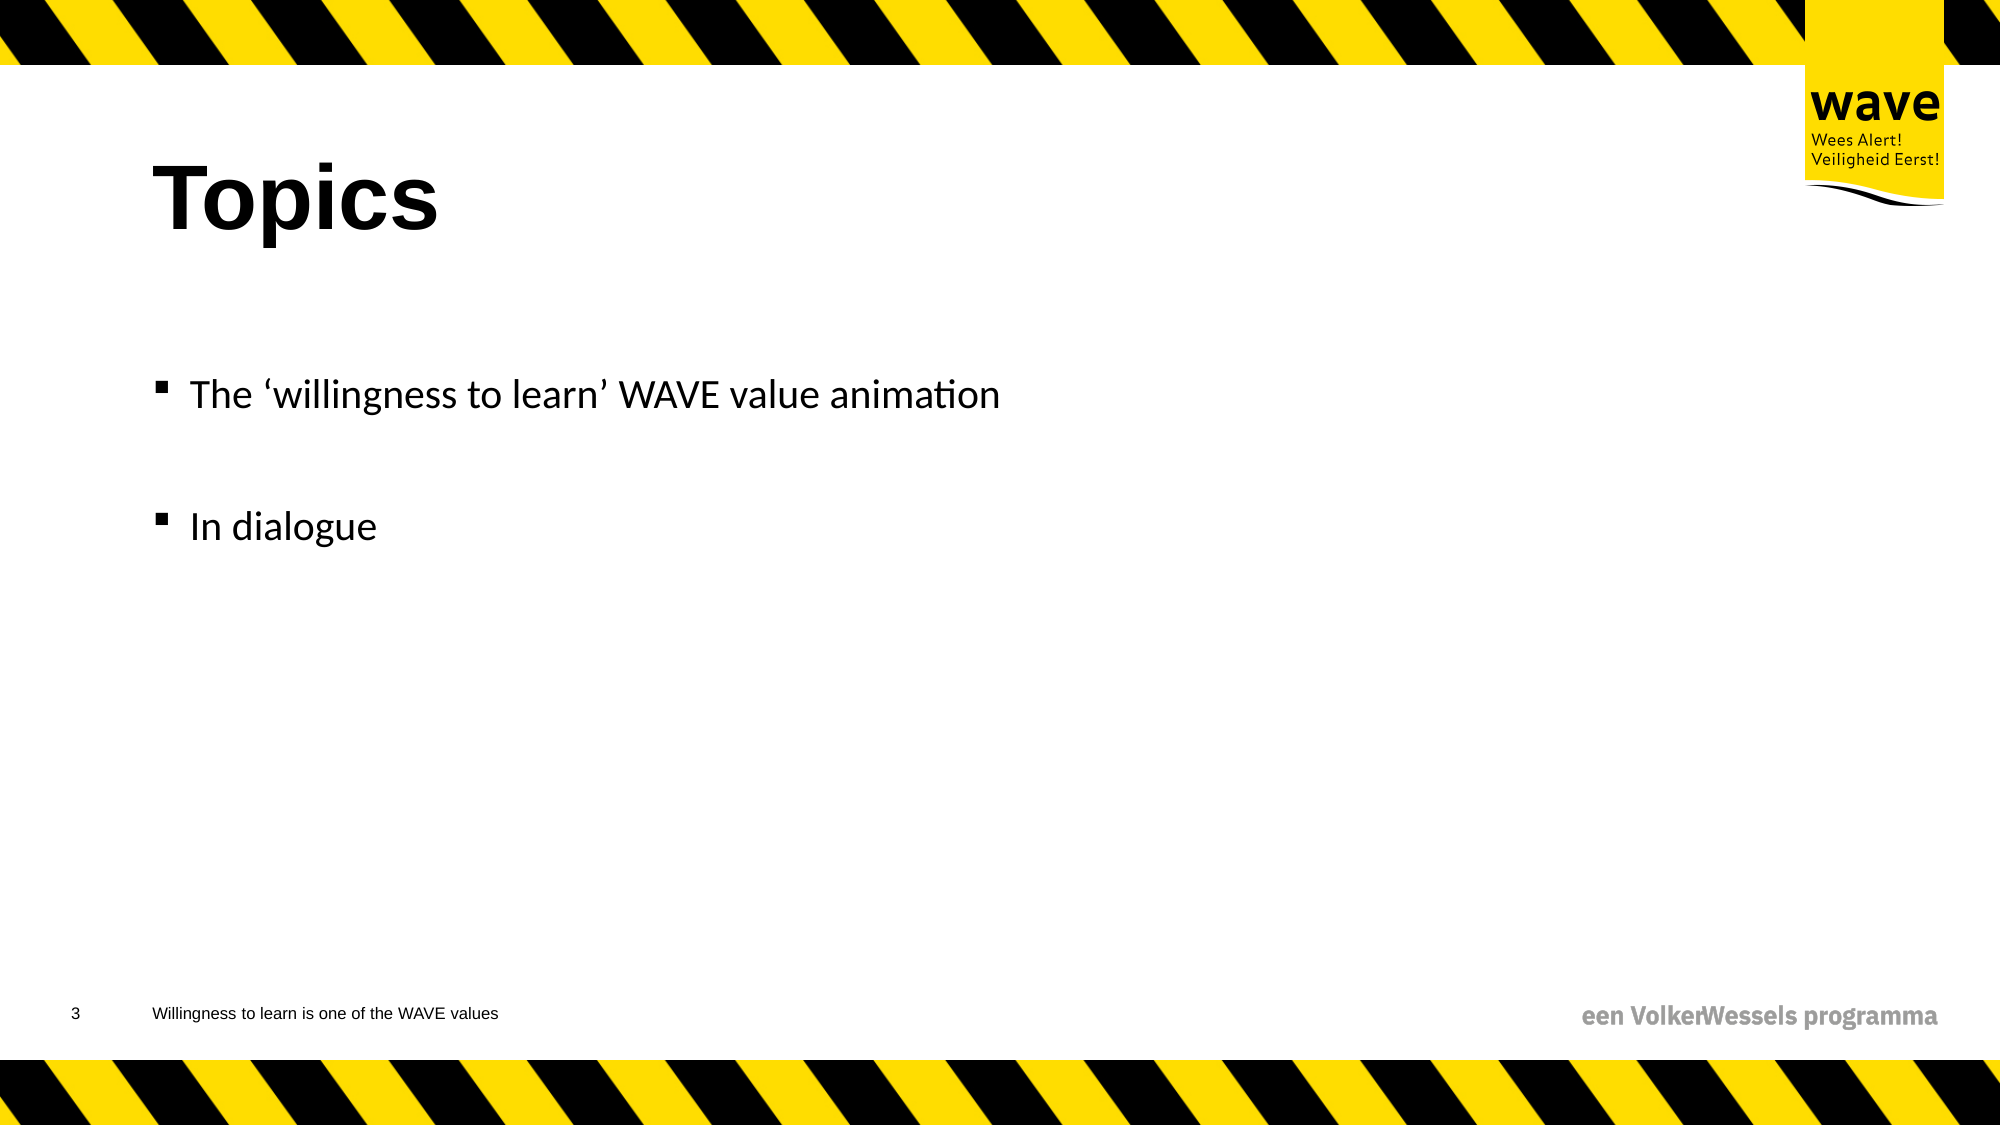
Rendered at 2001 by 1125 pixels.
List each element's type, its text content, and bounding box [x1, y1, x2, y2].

picture [1576, 1003, 1944, 1032]
slide_number 4 [56, 995, 138, 1032]
picture [0, 0, 2000, 206]
picture [0, 1060, 2000, 1125]
list The ‘willingness to learn’ WAVE value animation In dialogue [137, 299, 1863, 967]
title Topics [137, 121, 1863, 278]
footer Willingness to learn is one of the WAVE values [138, 995, 825, 1032]
